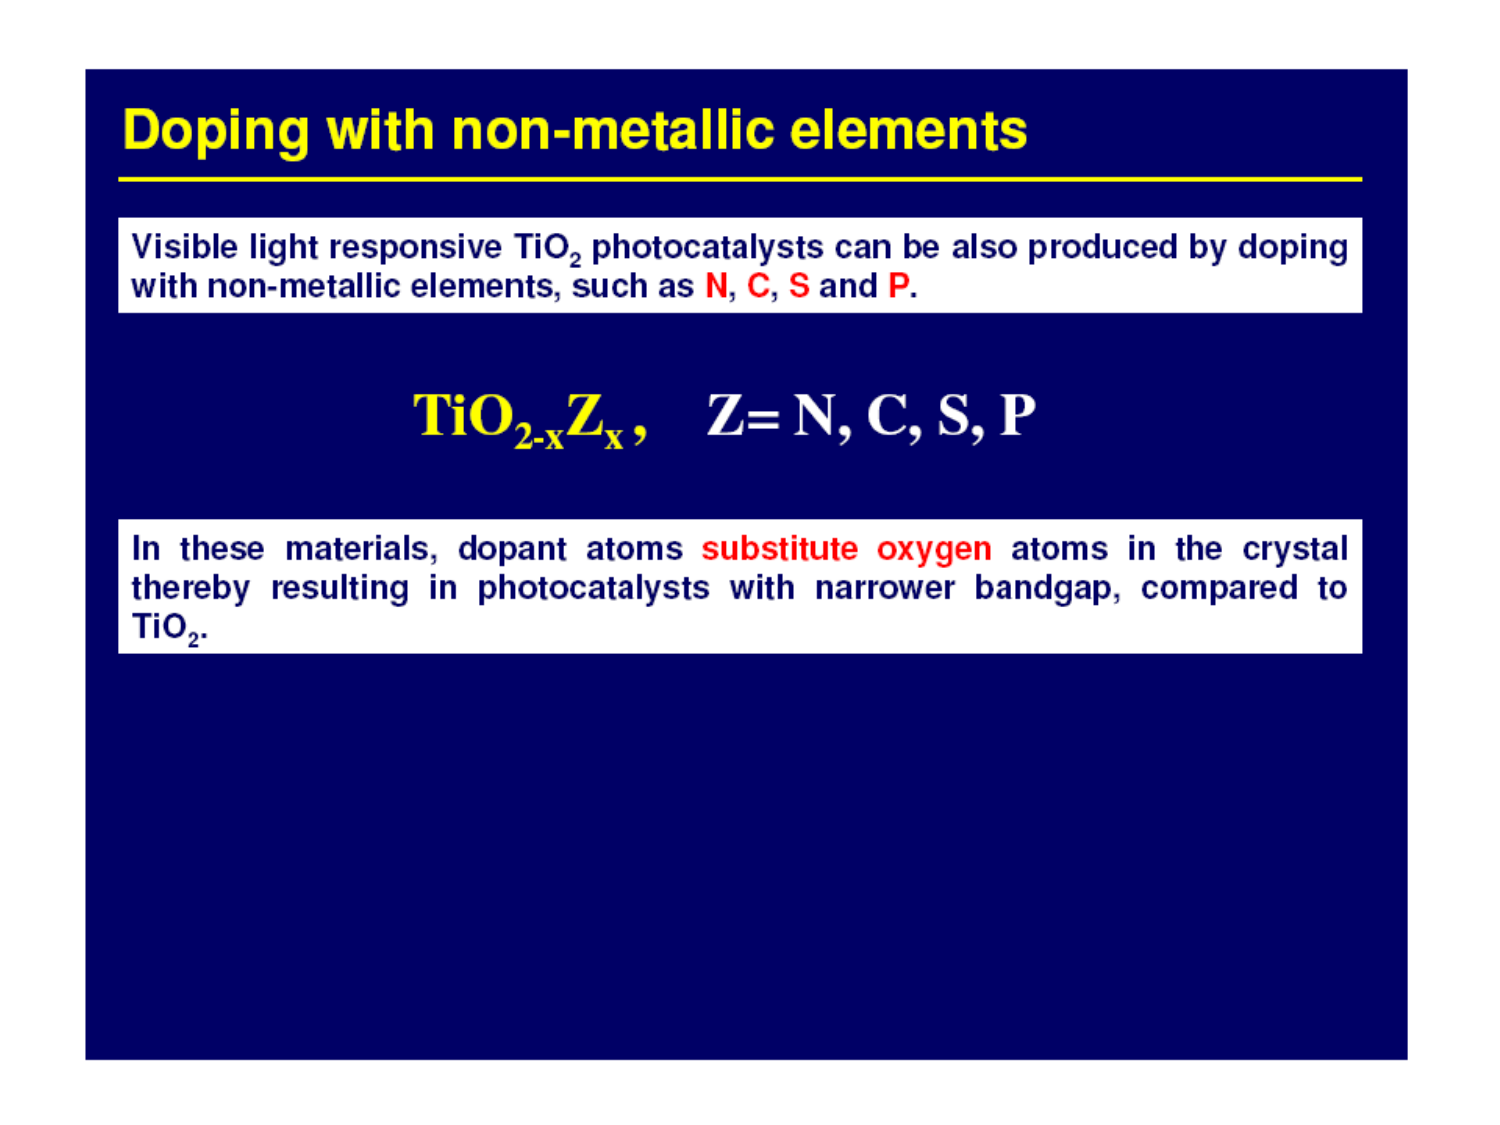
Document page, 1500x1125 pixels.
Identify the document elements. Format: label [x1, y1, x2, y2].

picture [66, 45, 1434, 1080]
